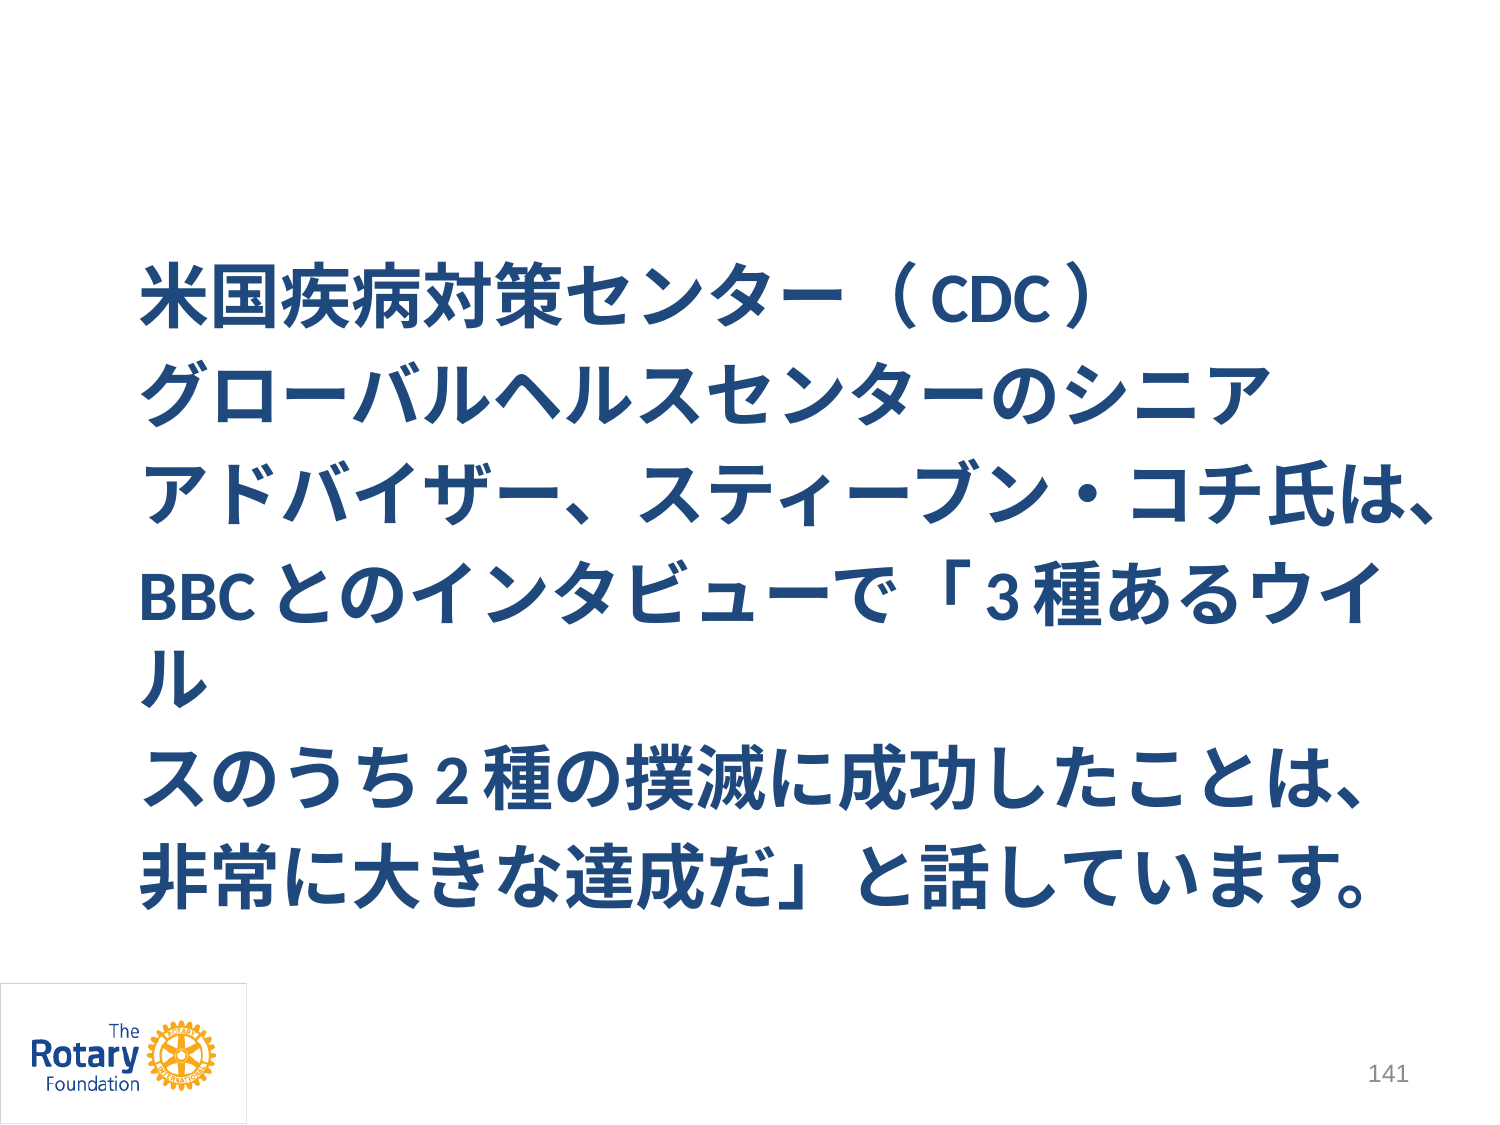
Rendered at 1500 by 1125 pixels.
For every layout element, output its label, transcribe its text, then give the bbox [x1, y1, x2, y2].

list 米国疾病対策センター（CDC） グローバルヘルスセンターのシニア アドバイザー、スティーブン・コチ氏は、 BBCとのインタビューで「3種あるウイル スのうち2種の撲滅に成功したことは、 非常に大きな達成だ」と話しています。 [123, 243, 1425, 963]
picture [0, 983, 248, 1124]
slide_number 141 [1074, 1042, 1425, 1103]
